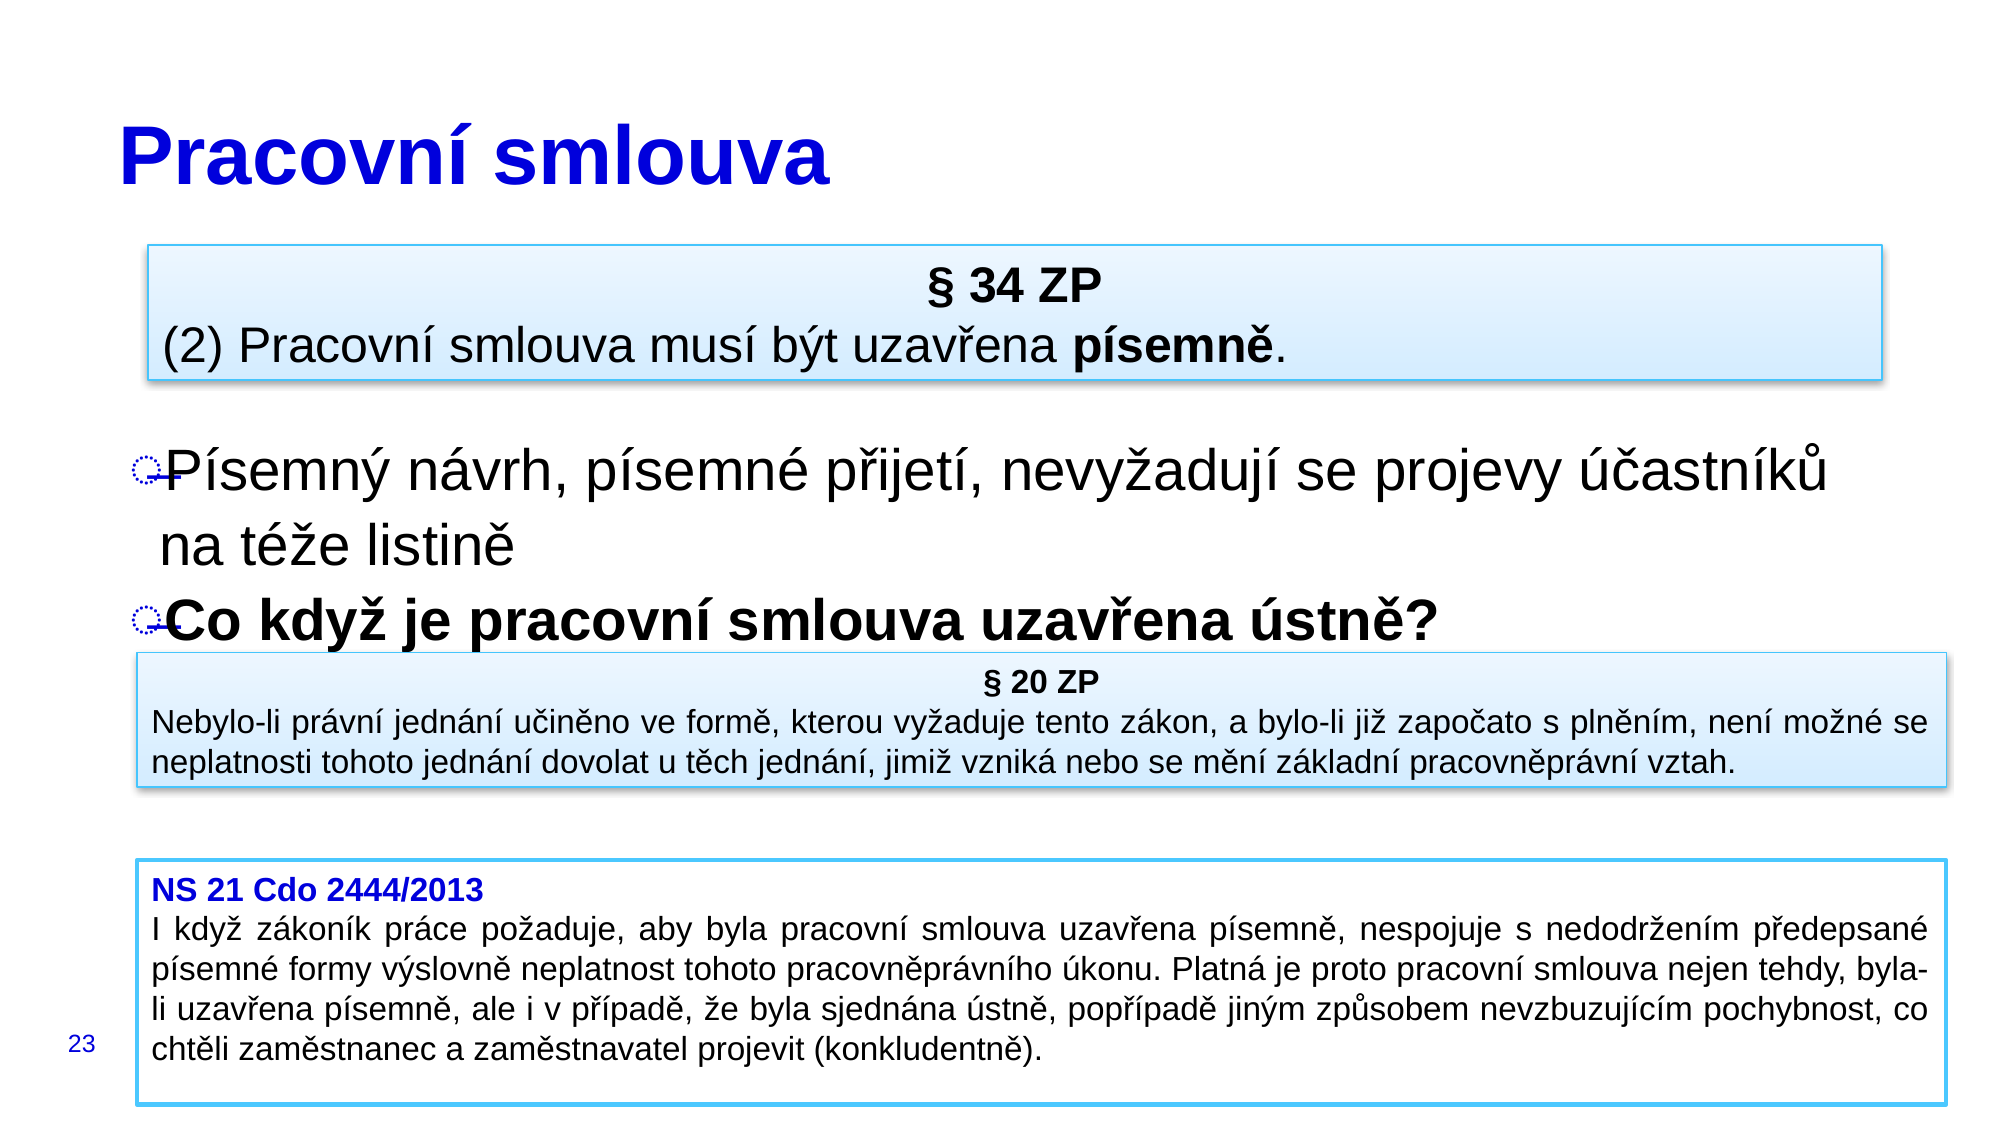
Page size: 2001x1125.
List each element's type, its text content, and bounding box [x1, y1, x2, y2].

list Písemný návrh, písemné přijetí, nevyžadují se projevy účastníků na téže listině Co když je pracovní smlouva uzavřena ústně? [118, 277, 1883, 957]
text_box NS 21 Cdo 2444/2013 I když zákoník práce požaduje, aby byla pracovní smlouva uzavřena písemně, nespojuje s nedodržením předepsané písemné formy výslovně neplatnost tohoto pracovněprávního úkonu. Platná je proto pracovní smlouva nejen tehdy, byla-li uzavřena písemně, ale i v případě, že byla sjednána ústně, popřípadě jiným způsobem nevzbuzujícím pochybnost, co chtěli zaměstnanec a zaměstnavatel projevit (konkludentně). [135, 858, 1948, 1107]
text_box § 20 ZP Nebylo-li právní jednání učiněno ve formě, kterou vyžaduje tento zákon, a bylo-li již započato s plněním, není možné se neplatnosti tohoto jednání dovolat u těch jednání, jimiž vzniká nebo se mění základní pracovněprávní vztah. [136, 652, 1947, 788]
slide_number 23 [67, 1021, 110, 1063]
text_box [928, 485, 1079, 636]
title Pracovní smlouva [118, 118, 1883, 193]
text_box § 34 ZP (2) Pracovní smlouva musí být uzavřena písemně. [147, 244, 1883, 381]
